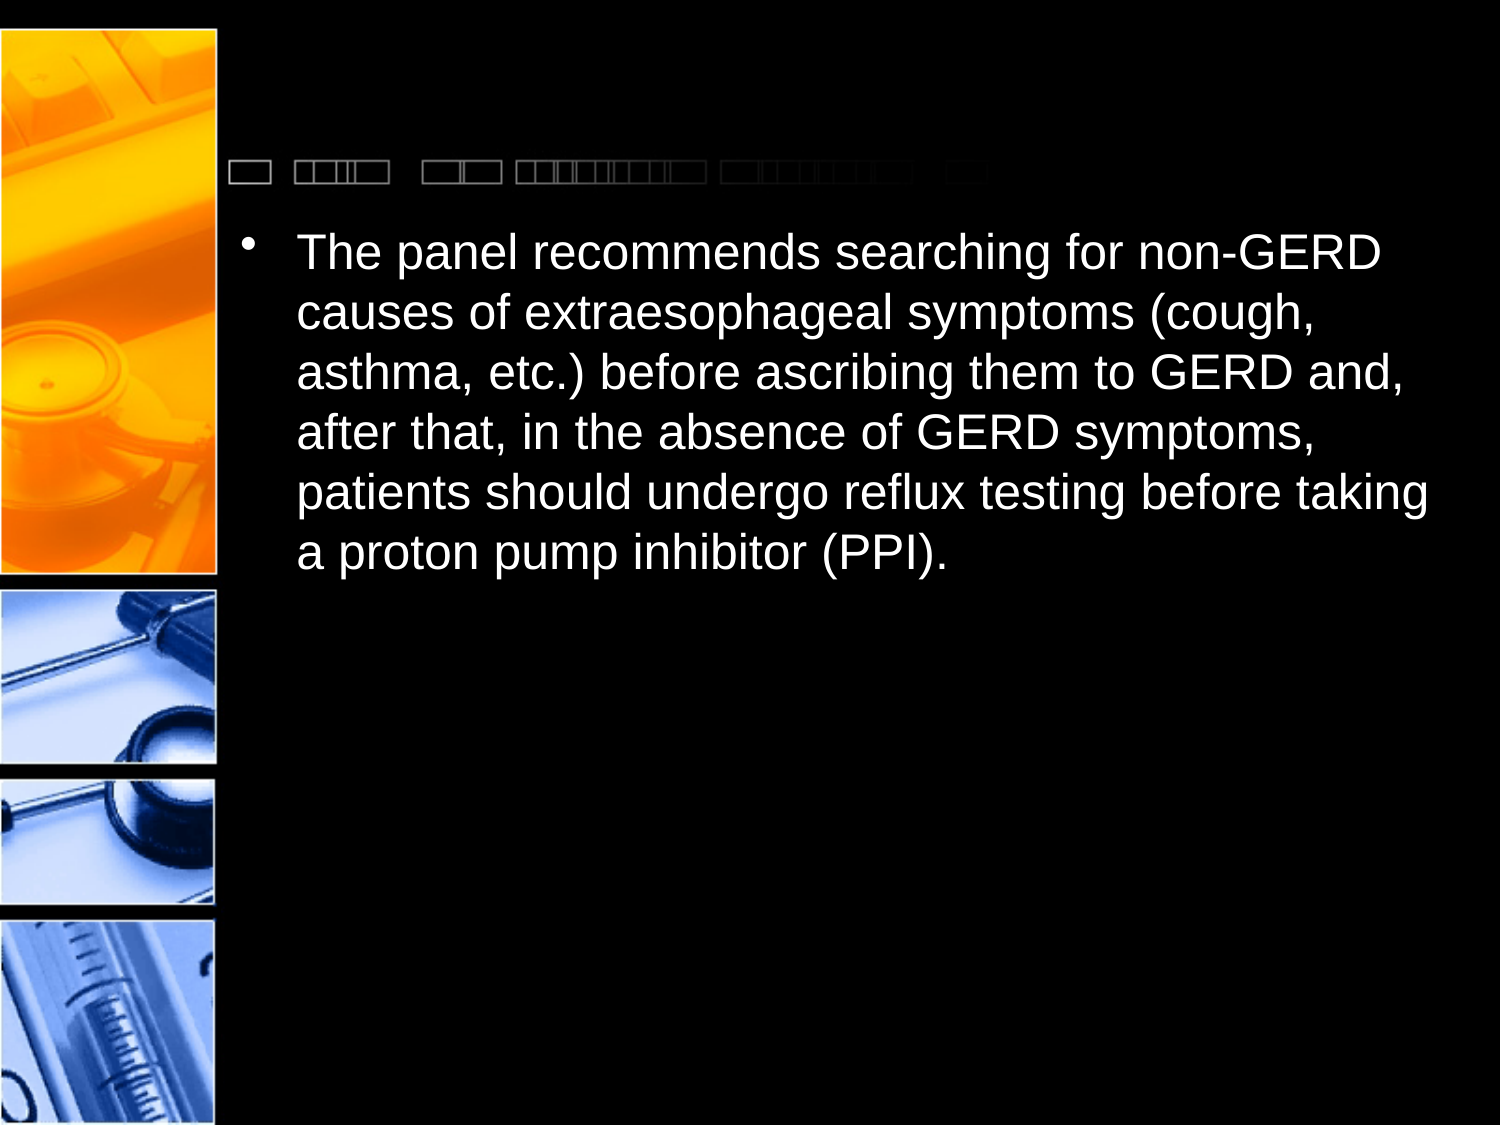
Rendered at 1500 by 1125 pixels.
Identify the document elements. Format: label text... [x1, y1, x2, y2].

picture [0, 0, 1500, 1125]
list The panel recommends searching for non-GERD causes of extraesophageal symptoms (cough, asthma, etc.) before ascribing them to GERD and, after that, in the absence of GERD symptoms, patients should undergo reflux testing before taking a proton pump inhibitor (PPI). [225, 211, 1463, 1025]
